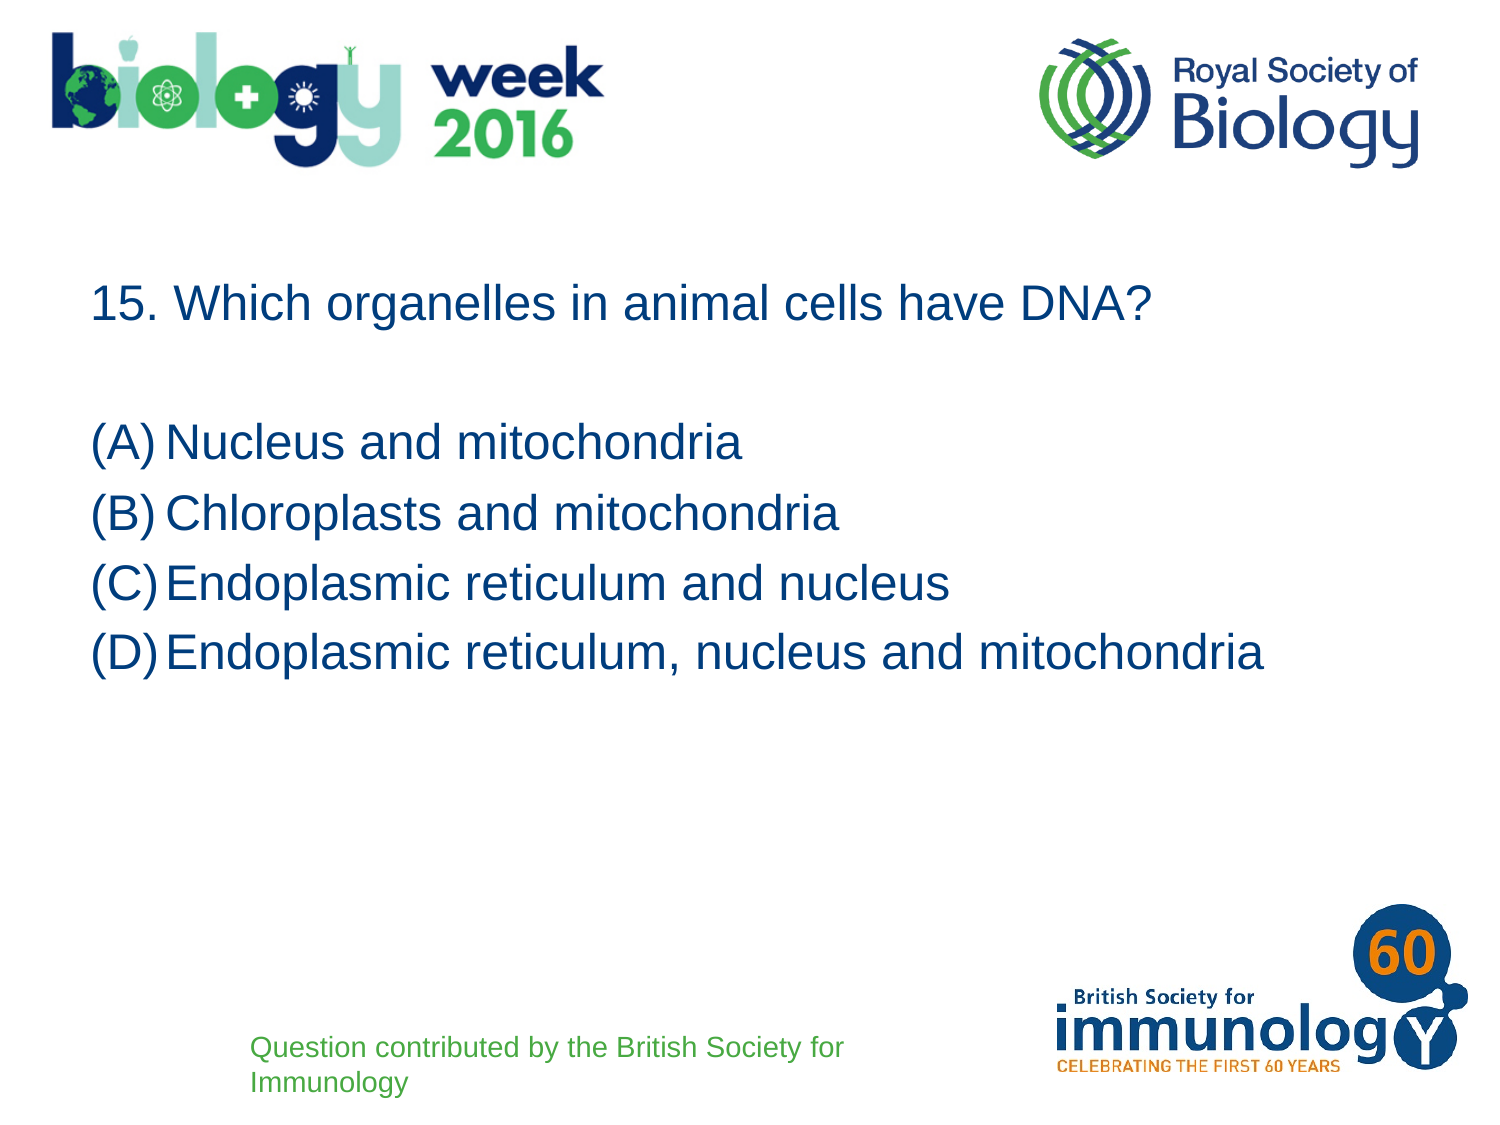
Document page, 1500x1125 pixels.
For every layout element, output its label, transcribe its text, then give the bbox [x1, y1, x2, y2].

picture [1021, 21, 1442, 181]
picture [1056, 903, 1468, 1072]
text_box Question contributed by the British Society for Immunology [235, 1020, 1027, 1106]
picture [41, 21, 614, 181]
list 15. Which organelles in animal cells have DNA? Nucleus and mitochondria Chloroplasts and mitochondria Endoplasmic reticulum and nucleus Endoplasmic reticulum, nucleus and mitochondria [75, 262, 1425, 1005]
